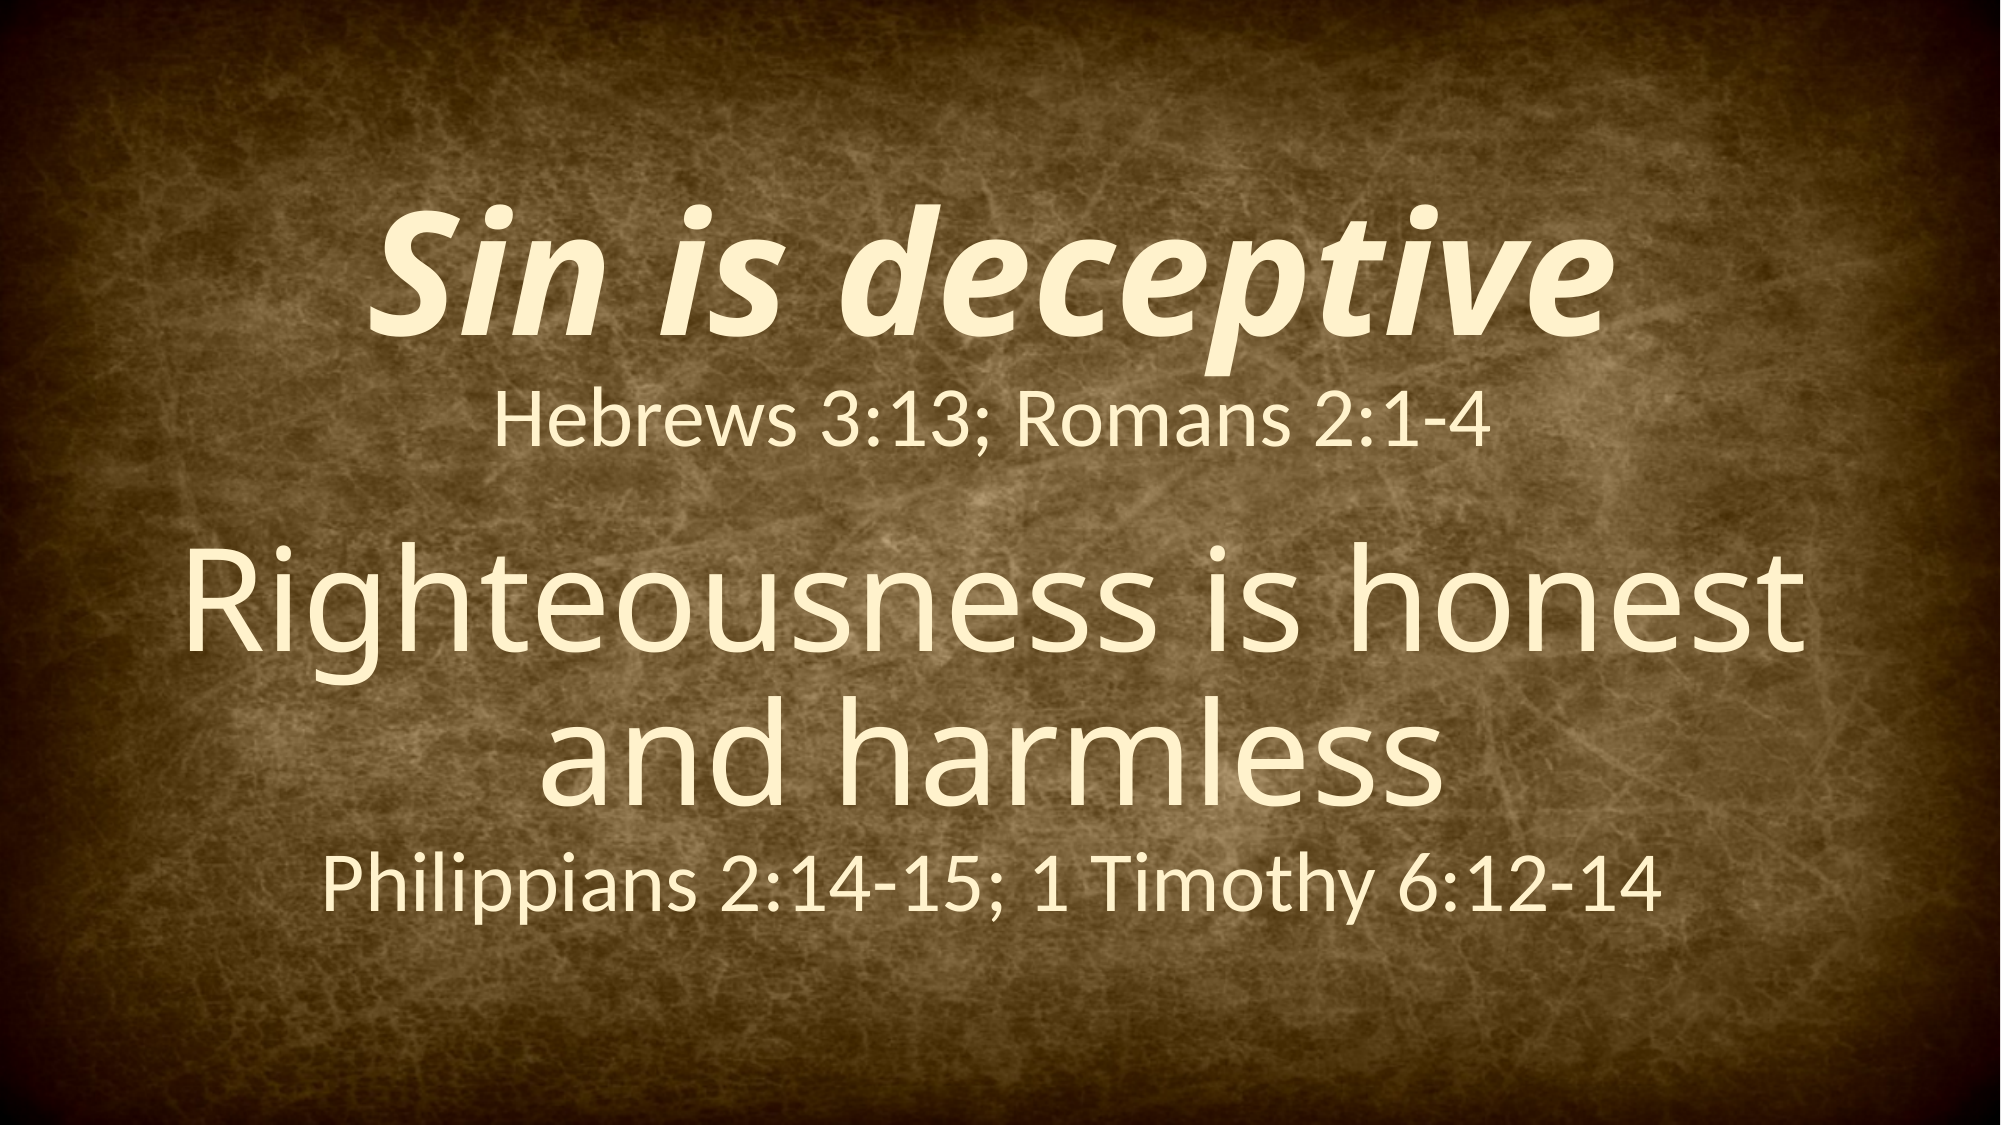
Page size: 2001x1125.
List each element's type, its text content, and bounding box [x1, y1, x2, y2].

title Sin is deceptive Hebrews 3:13; Romans 2:1-4 Righteousness is honest and harmless Philippians 2:14-15; 1 Timothy 6:12-14 [97, 179, 1889, 941]
picture [0, 0, 2001, 1125]
